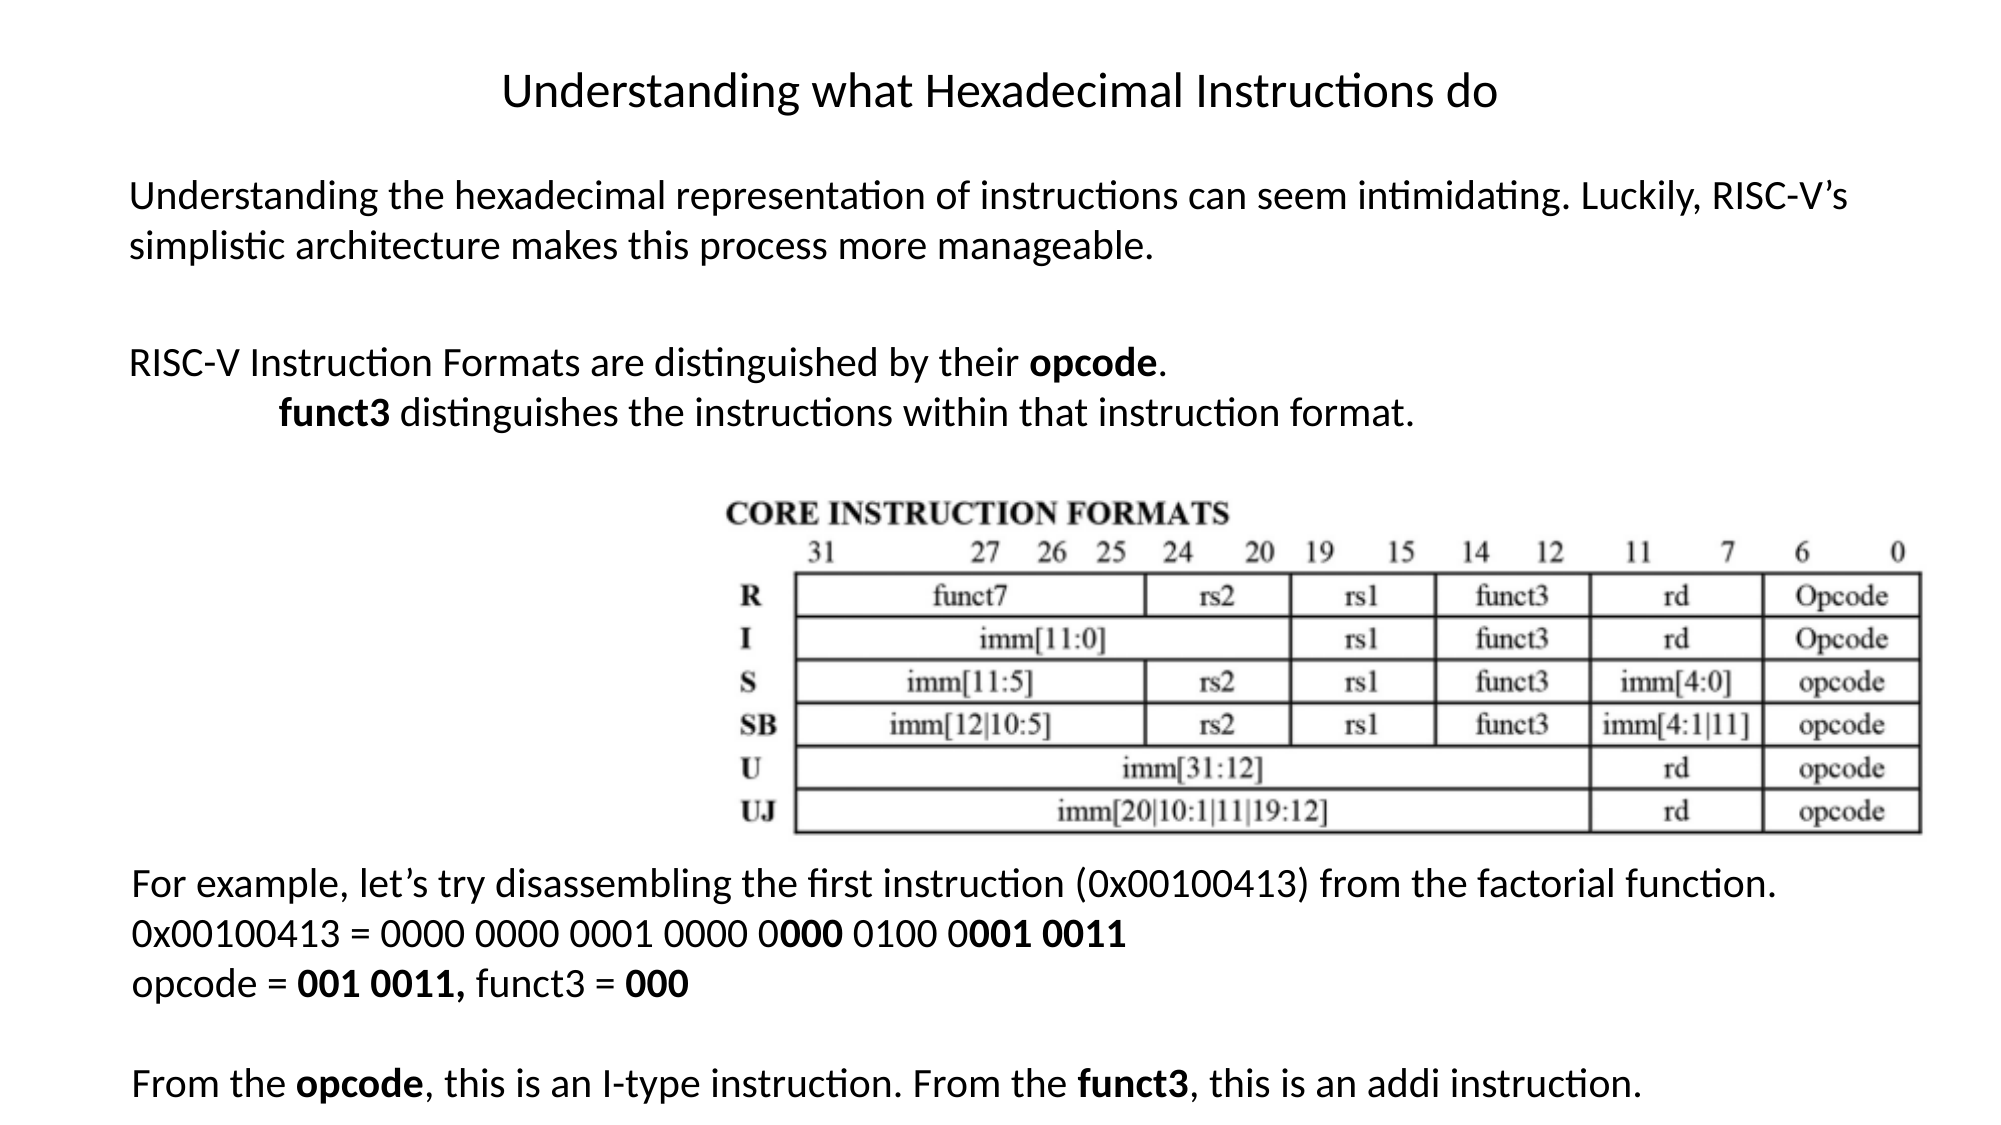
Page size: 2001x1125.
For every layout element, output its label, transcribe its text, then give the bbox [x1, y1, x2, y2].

text_box Understanding the hexadecimal representation of instructions can seem intimidating. Luckily, RISC-V’s simplistic architecture makes this process more manageable. [114, 160, 1945, 276]
picture [704, 493, 1945, 849]
text_box RISC-V Instruction Formats are distinguished by their opcode. funct3 distinguishes the instructions within that instruction format. [114, 327, 1945, 442]
title Understanding what Hexadecimal Instructions do [324, 0, 1675, 160]
text_box For example, let’s try disassembling the first instruction (0x00100413) from the factorial function. 0x00100413 = 0000 0000 0001 0000 0000 0100 0001 0011 opcode = 001 0011, funct3 = 000 From the opcode, this is an I-type instruction. From the funct3, this is an addi instruction. [116, 848, 1948, 1125]
